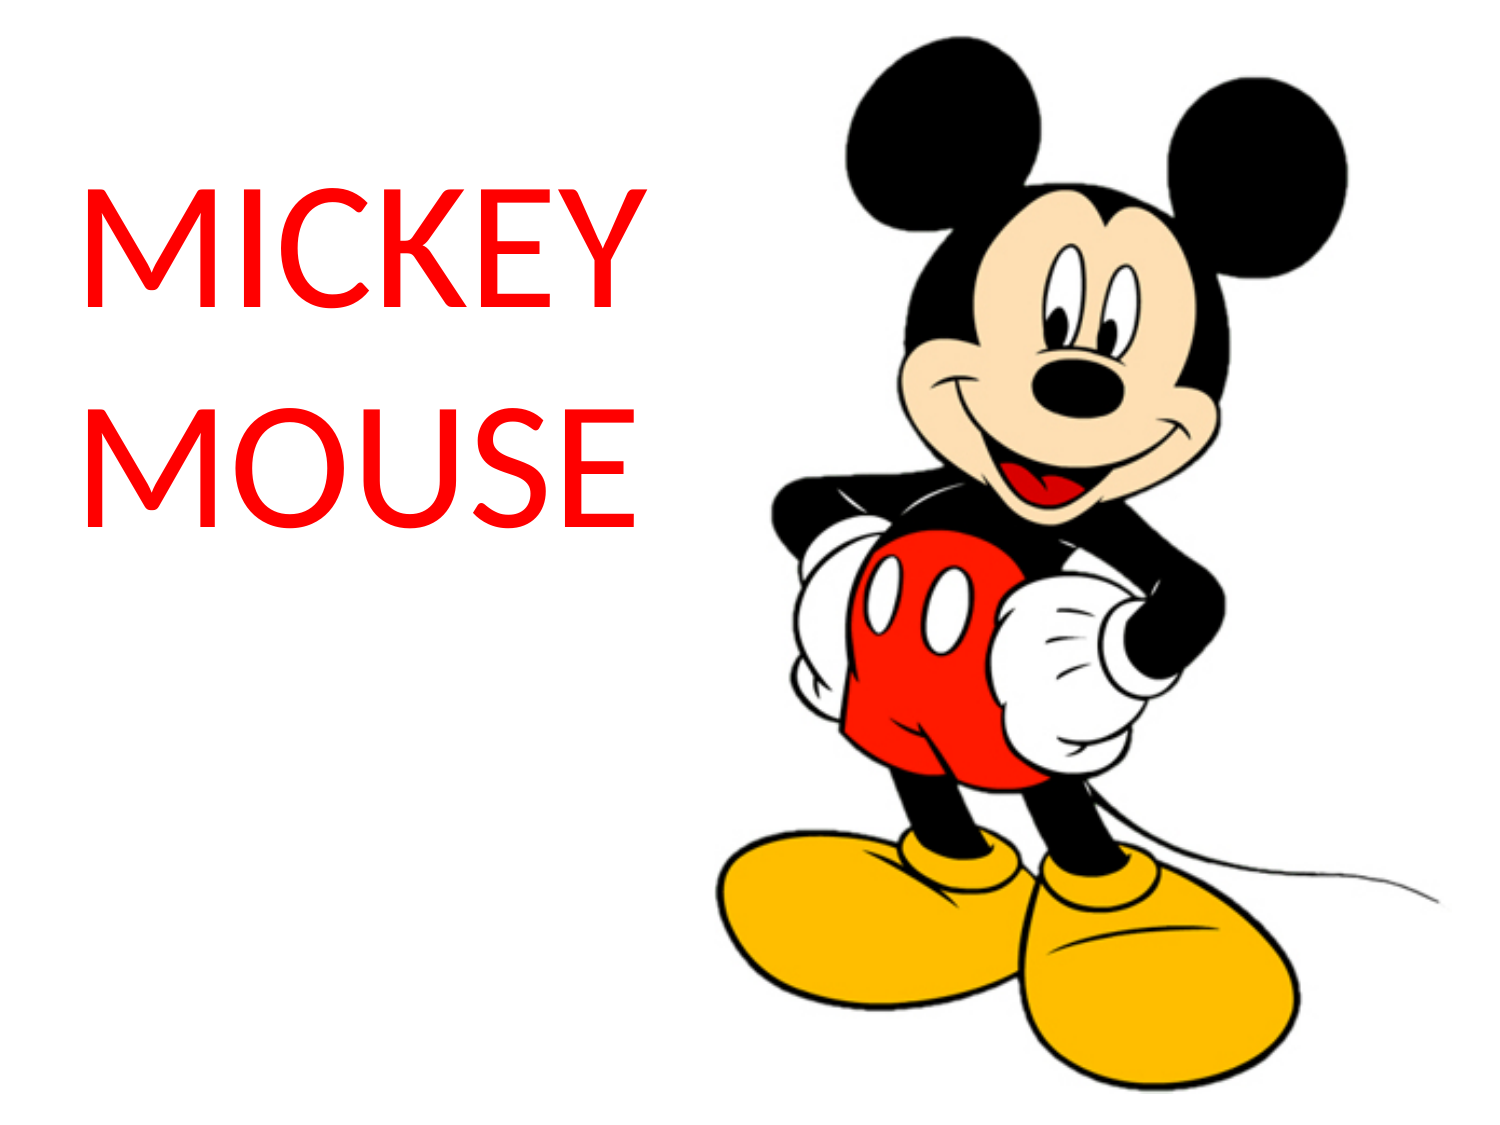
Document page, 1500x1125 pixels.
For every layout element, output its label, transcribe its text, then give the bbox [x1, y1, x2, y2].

text_box MICKEY MOUSE [58, 117, 709, 572]
picture [714, 34, 1453, 1094]
